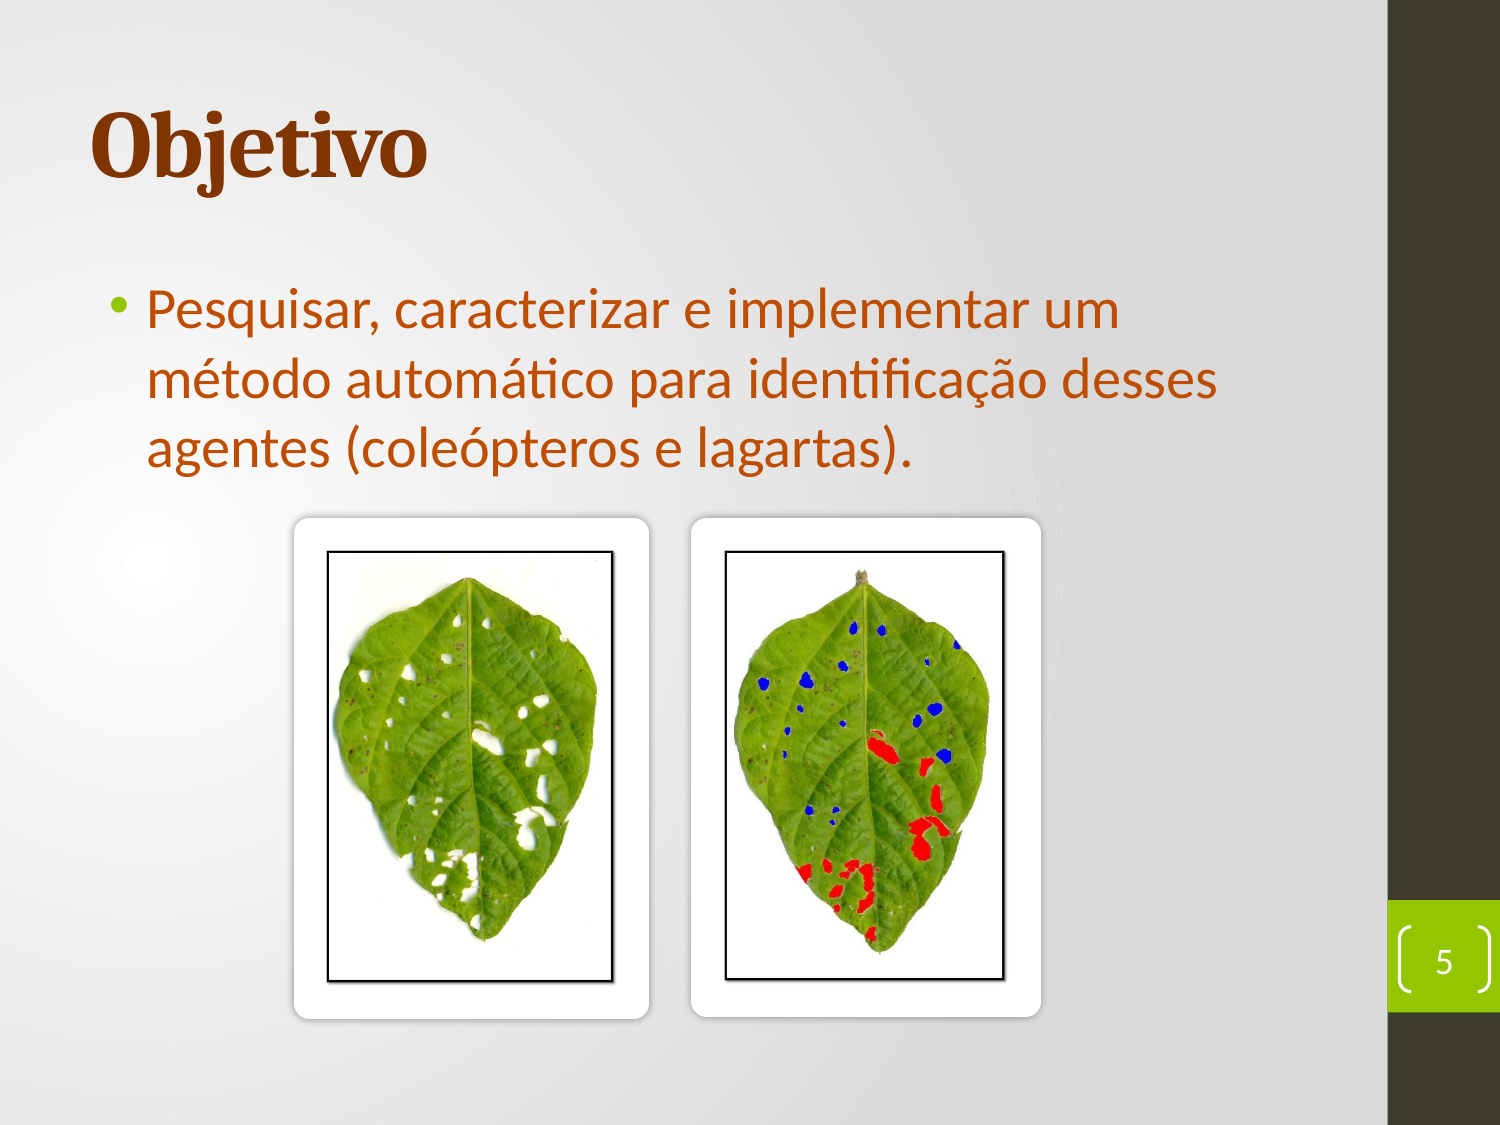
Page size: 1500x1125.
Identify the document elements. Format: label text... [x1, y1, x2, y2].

title Objetivo [75, 45, 1325, 233]
slide_number 5 [1397, 925, 1492, 994]
picture [721, 548, 1011, 987]
list Pesquisar, caracterizar e implementar um método automático para identificação desses agentes (coleópteros e lagartas). [75, 262, 1325, 1050]
picture [324, 548, 619, 989]
